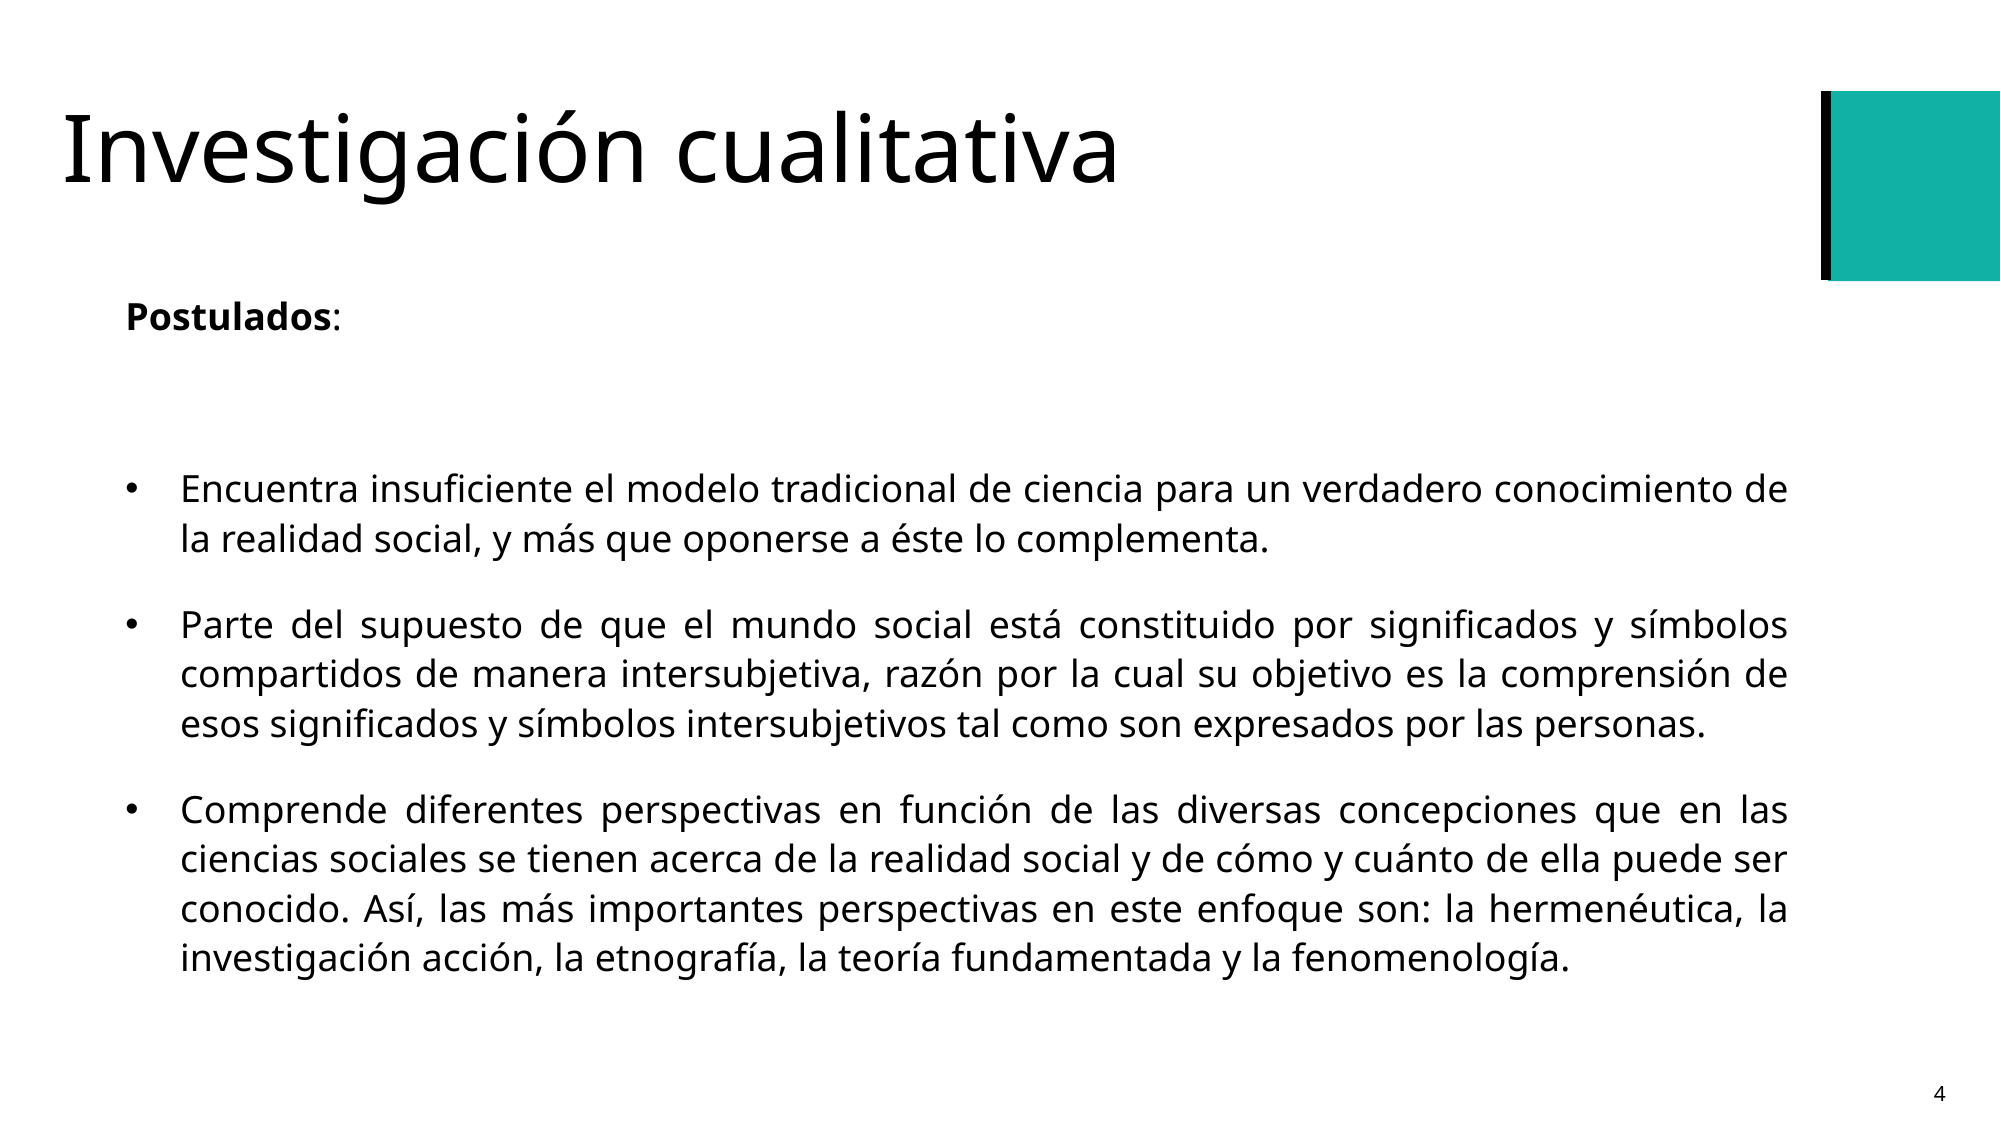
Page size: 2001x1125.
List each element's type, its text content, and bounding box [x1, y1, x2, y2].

list Postulados: Encuentra insuficiente el modelo tradicional de ciencia para un verdadero conocimiento de la realidad social, y más que oponerse a éste lo complementa. Parte del supuesto de que el mundo social está constituido por significados y símbolos compartidos de manera intersubjetiva, razón por la cual su objetivo es la comprensión de esos significados y símbolos intersubjetivos tal como son expresados por las personas. Comprende diferentes perspectivas en función de las diversas concepciones que en las ciencias sociales se tienen acerca de la realidad social y de cómo y cuánto de ella puede ser conocido. Así, las más importantes perspectivas en este enfoque son: la hermenéutica, la investigación acción, la etnografía, la teoría fundamentada y la fenomenología. [110, 280, 1805, 1033]
title Investigación cualitativa [47, 60, 1805, 245]
slide_number 4 [1510, 1064, 1961, 1125]
